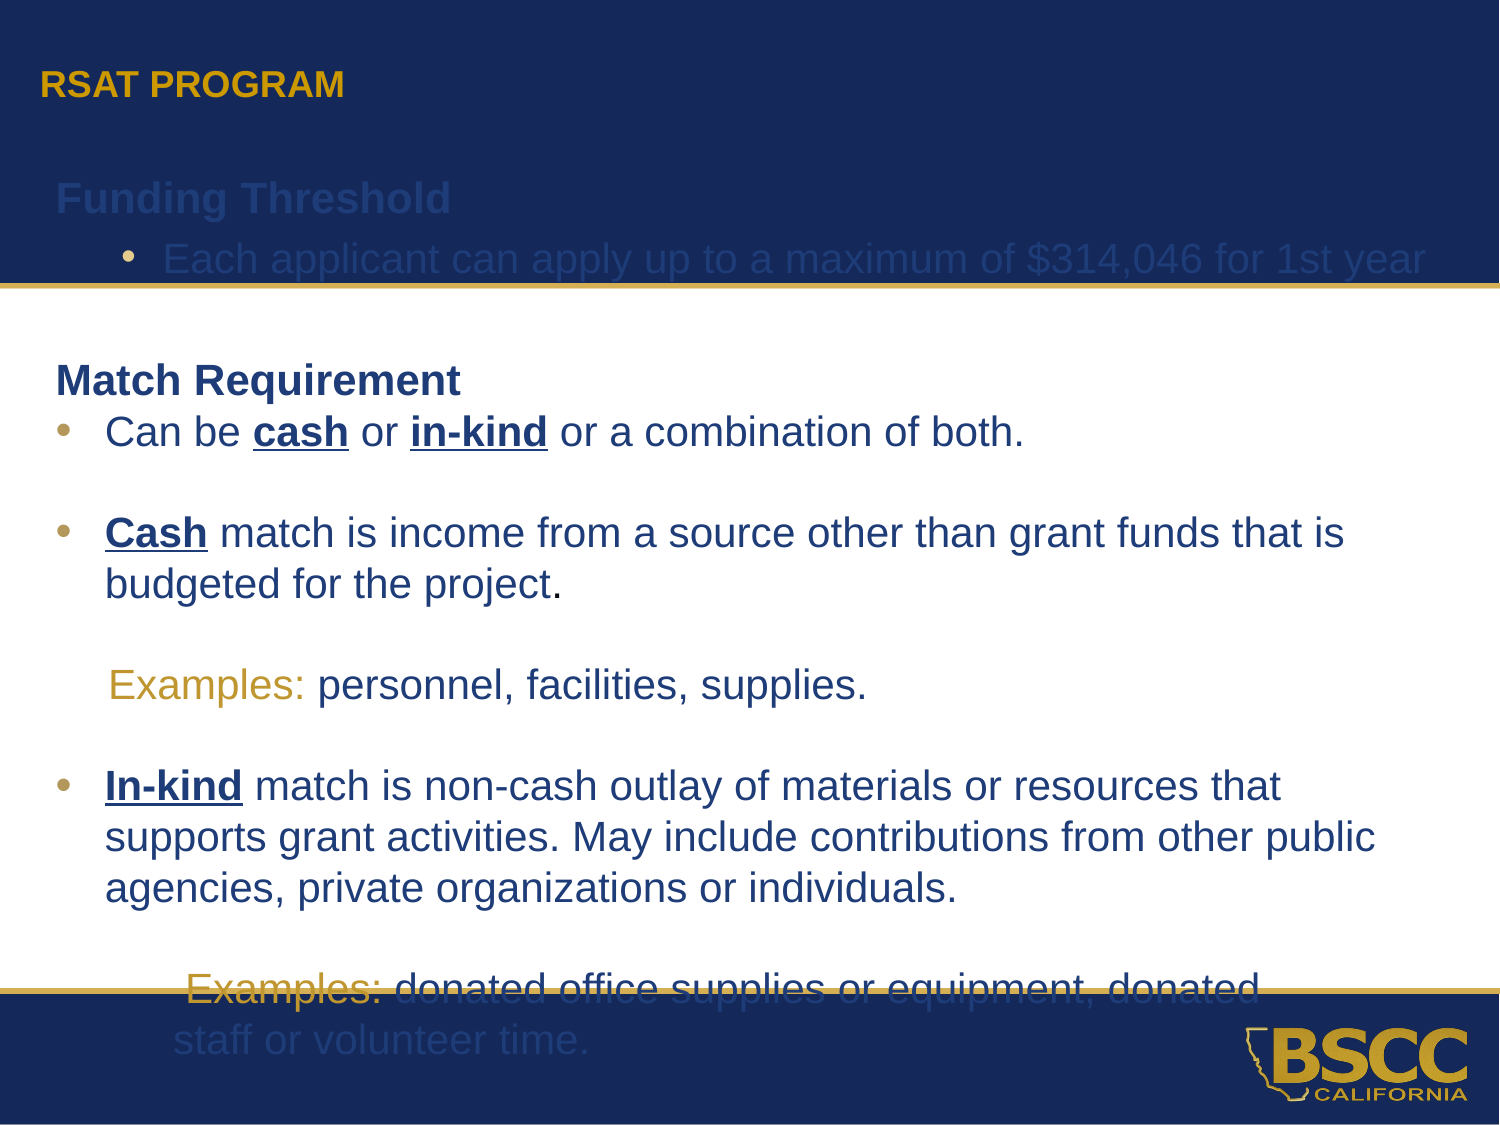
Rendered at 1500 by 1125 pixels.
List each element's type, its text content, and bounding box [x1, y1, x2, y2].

text_box RSAT PROGRAM [24, 67, 1375, 113]
picture [0, 0, 1500, 1125]
list Funding Threshold Each applicant can apply up to a maximum of $314,046 for 1st year Match Requirement Can be cash or in-kind or a combination of both. Cash match is income from a source other than grant funds that is budgeted for the project. Examples: personnel, facilities, supplies. In-kind match is non-cash outlay of materials or resources that supports grant activities. May include contributions from other public agencies, private organizations or individuals. Examples: donated office supplies or equipment, donated staff or volunteer time. [40, 162, 1460, 1100]
